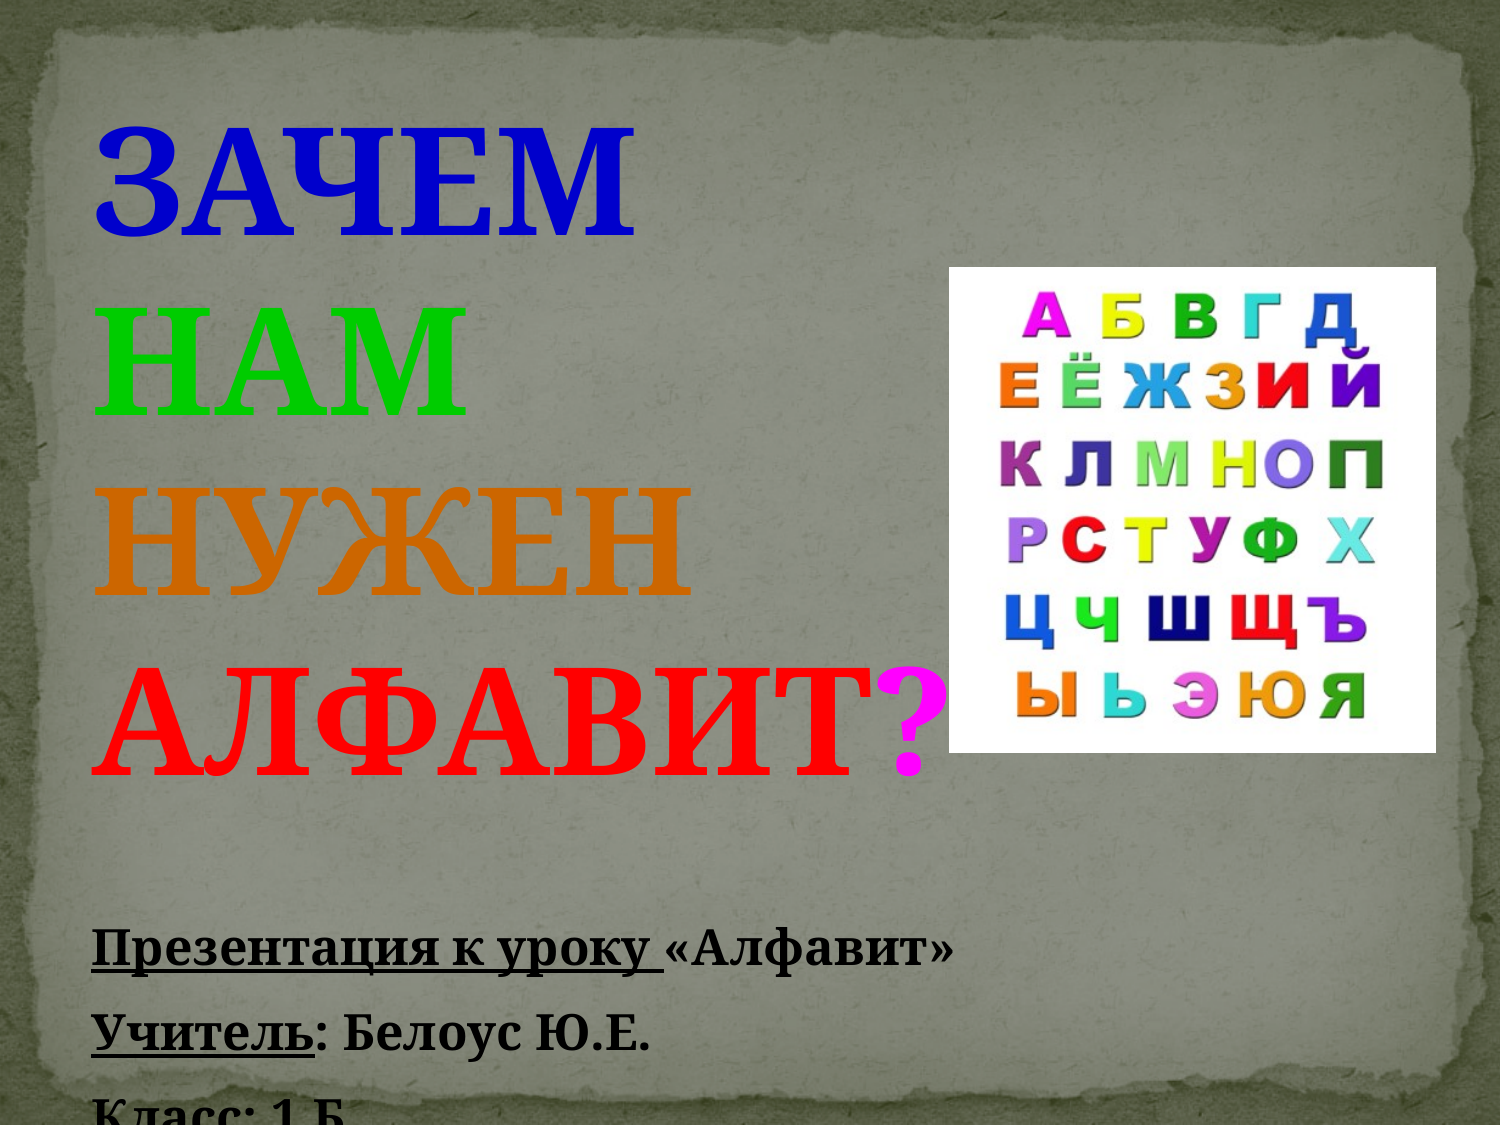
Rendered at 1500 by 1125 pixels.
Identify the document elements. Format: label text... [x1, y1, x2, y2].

text_box ЗАЧЕМ НАМ НУЖЕН АЛФАВИТ? Презентация к уроку «Алфавит» Учитель: Белоус Ю.Е. Класс: 1 Б [76, 78, 1034, 1125]
picture [949, 267, 1436, 753]
